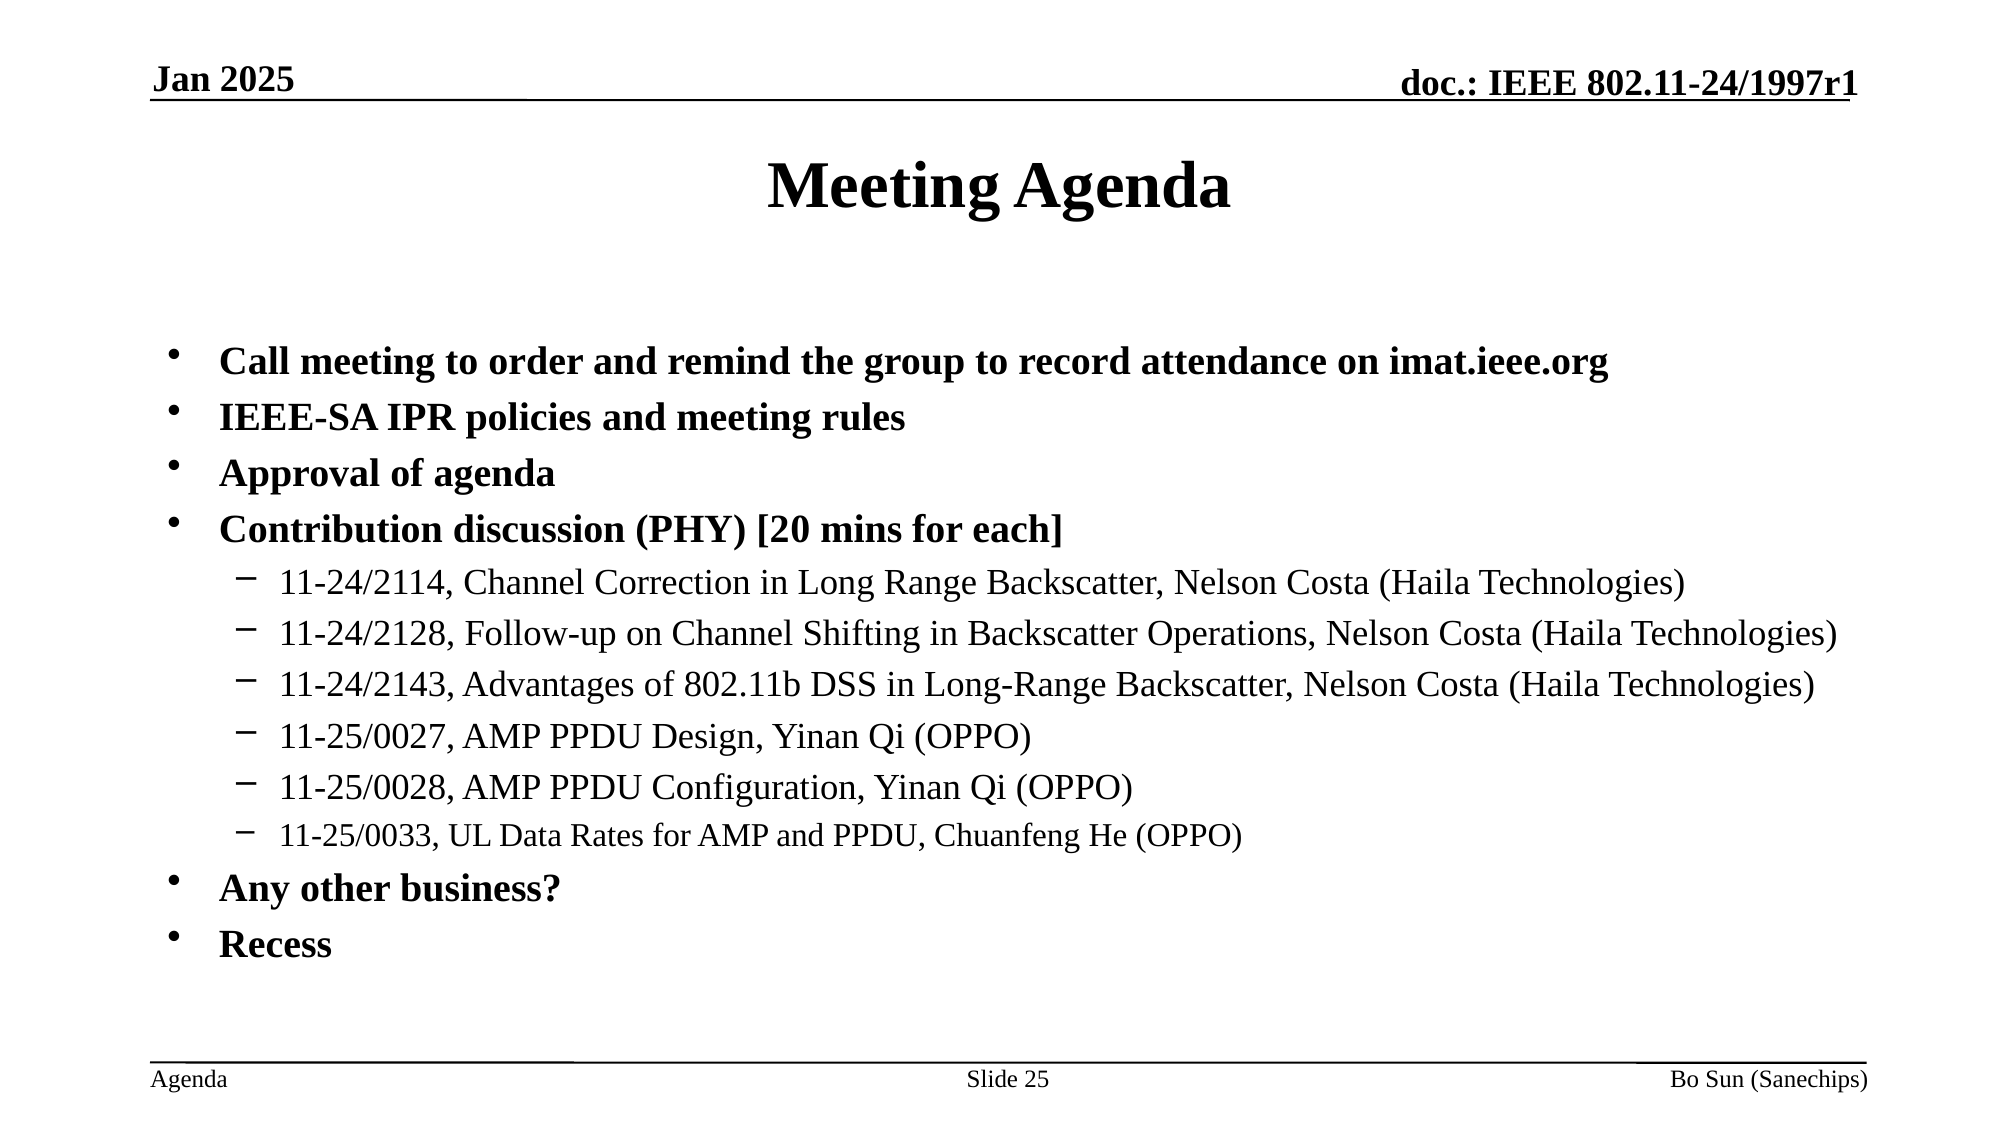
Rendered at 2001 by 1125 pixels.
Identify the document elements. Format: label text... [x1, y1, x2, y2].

footer Bo Sun (Sanechips) [1171, 1061, 1869, 1093]
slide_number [152, 54, 563, 100]
slide_number Slide 25 [949, 1061, 1067, 1123]
text_box Call meeting to order and remind the group to record attendance on imat.ieee.org IEEE-SA IPR policies and meeting rules Approval of agenda Contribution discussion (PHY) [20 mins for each] 11-24/2114, Channel Correction in Long Range Backscatter, Nelson Costa (Haila Technologies) 11-24/2128, Follow-up on Channel Shifting in Backscatter Operations, Nelson Costa (Haila Technologies) 11-24/2143, Advantages of 802.11b DSS in Long-Range Backscatter, Nelson Costa (Haila Technologies) 11-25/0027, AMP PPDU Design, Yinan Qi (OPPO) 11-25/0028, AMP PPDU Configuration, Yinan Qi (OPPO) 11-25/0033, UL Data Rates for AMP and PPDU, Chuanfeng He (OPPO) Any other business? Recess [152, 327, 1855, 1038]
text_box Meeting Agenda [362, 99, 1638, 262]
